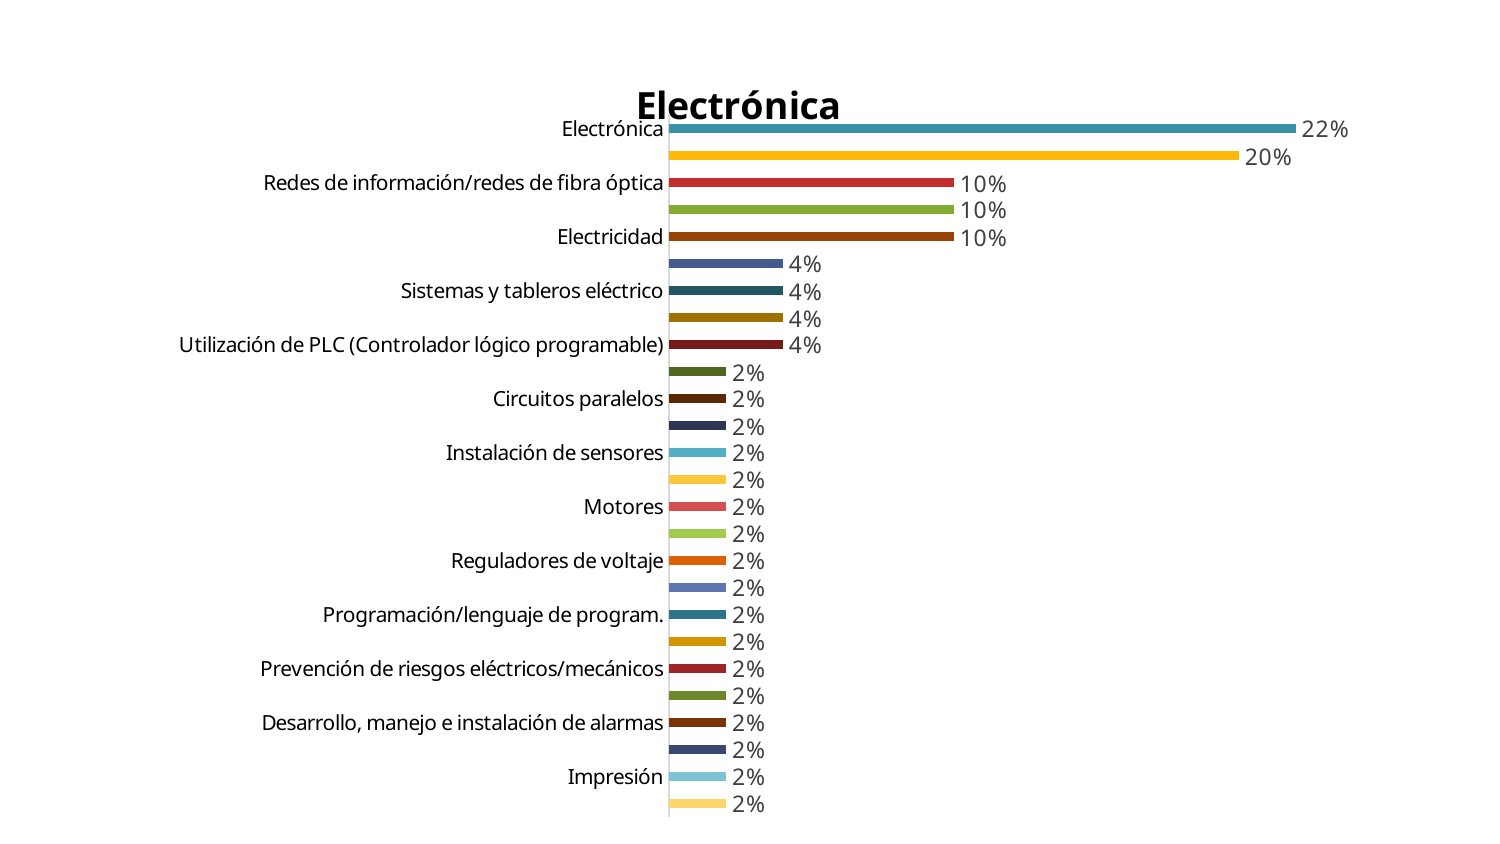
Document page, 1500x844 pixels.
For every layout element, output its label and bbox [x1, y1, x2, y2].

chart [40, 43, 1436, 842]
